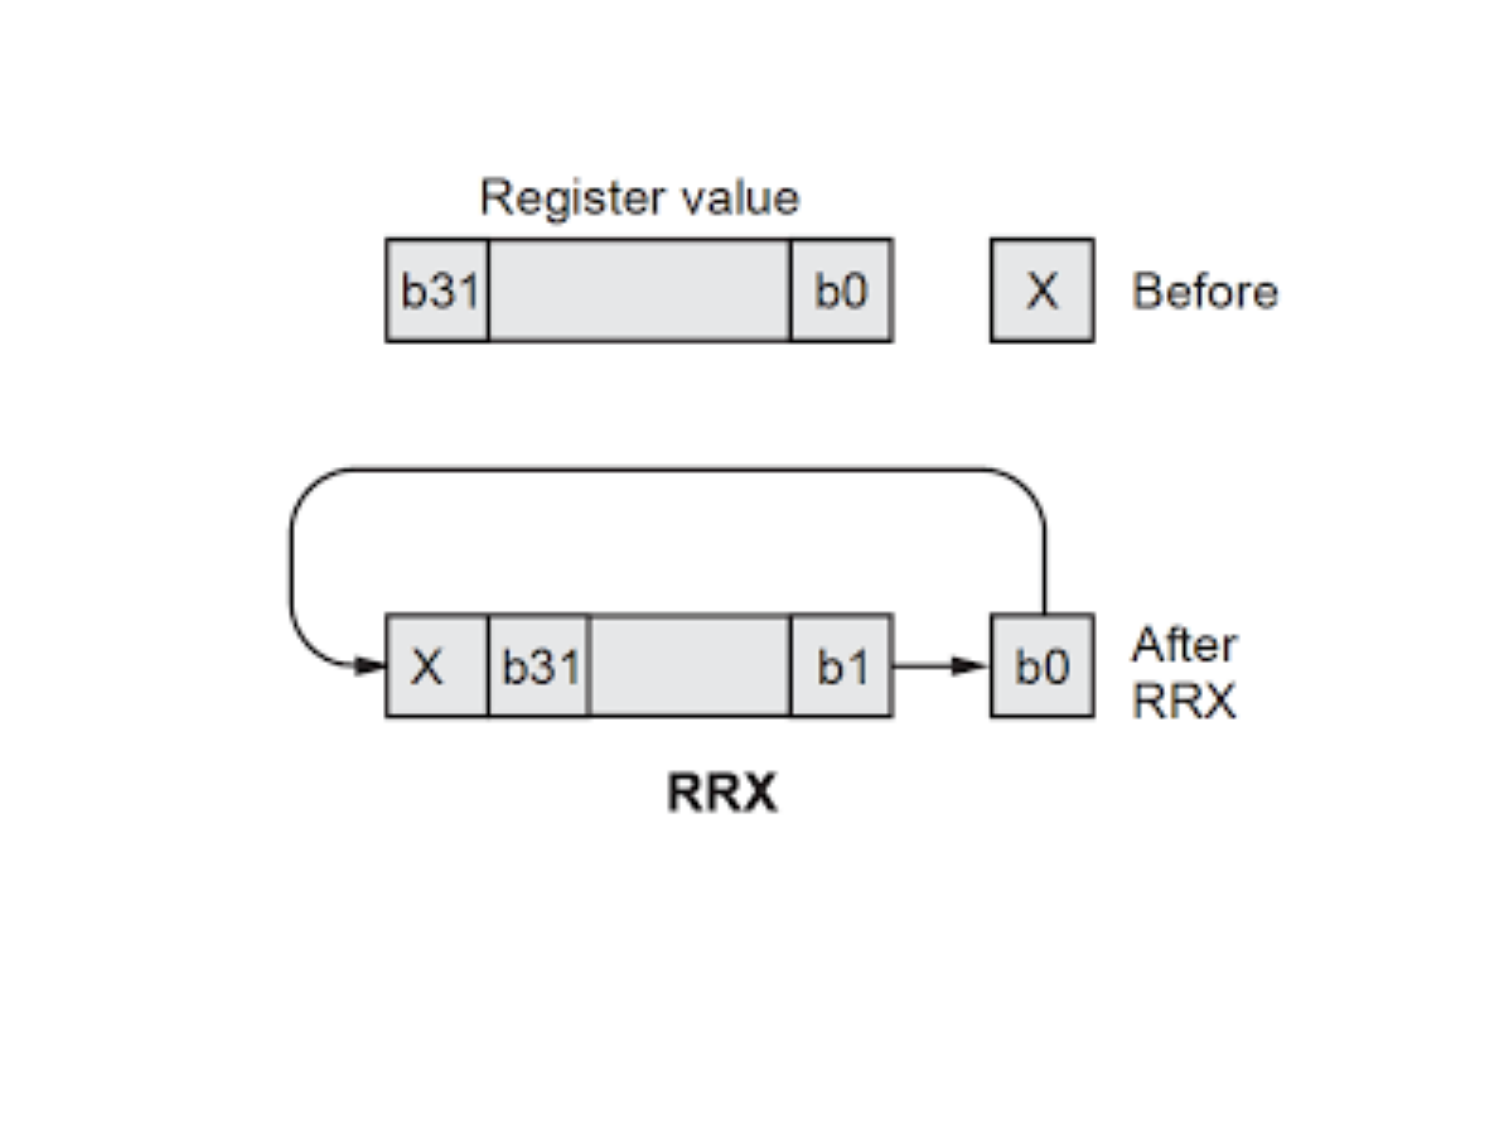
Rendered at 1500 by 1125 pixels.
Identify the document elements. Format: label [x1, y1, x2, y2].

picture [227, 167, 1339, 818]
